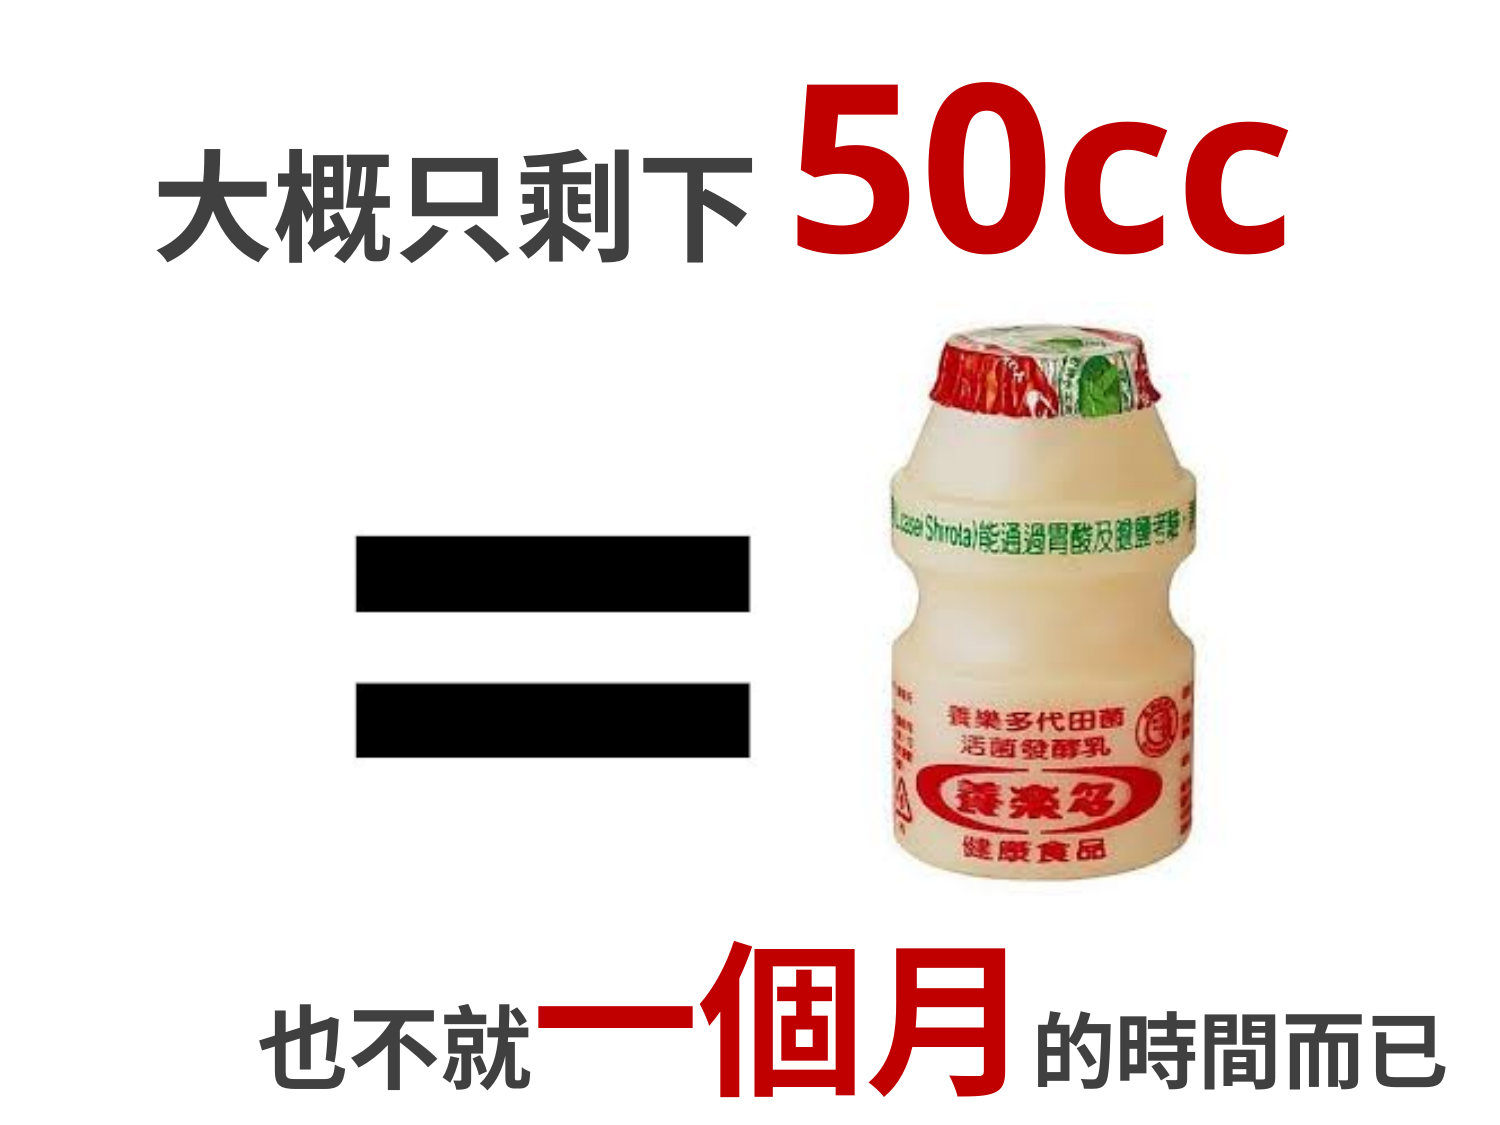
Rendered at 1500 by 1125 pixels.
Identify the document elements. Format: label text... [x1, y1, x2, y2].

picture [299, 441, 805, 836]
picture [829, 302, 1260, 896]
text_box 也不就一個月的時間而已 [242, 930, 1478, 1125]
list 大概只剩下50cc [137, 42, 1363, 313]
